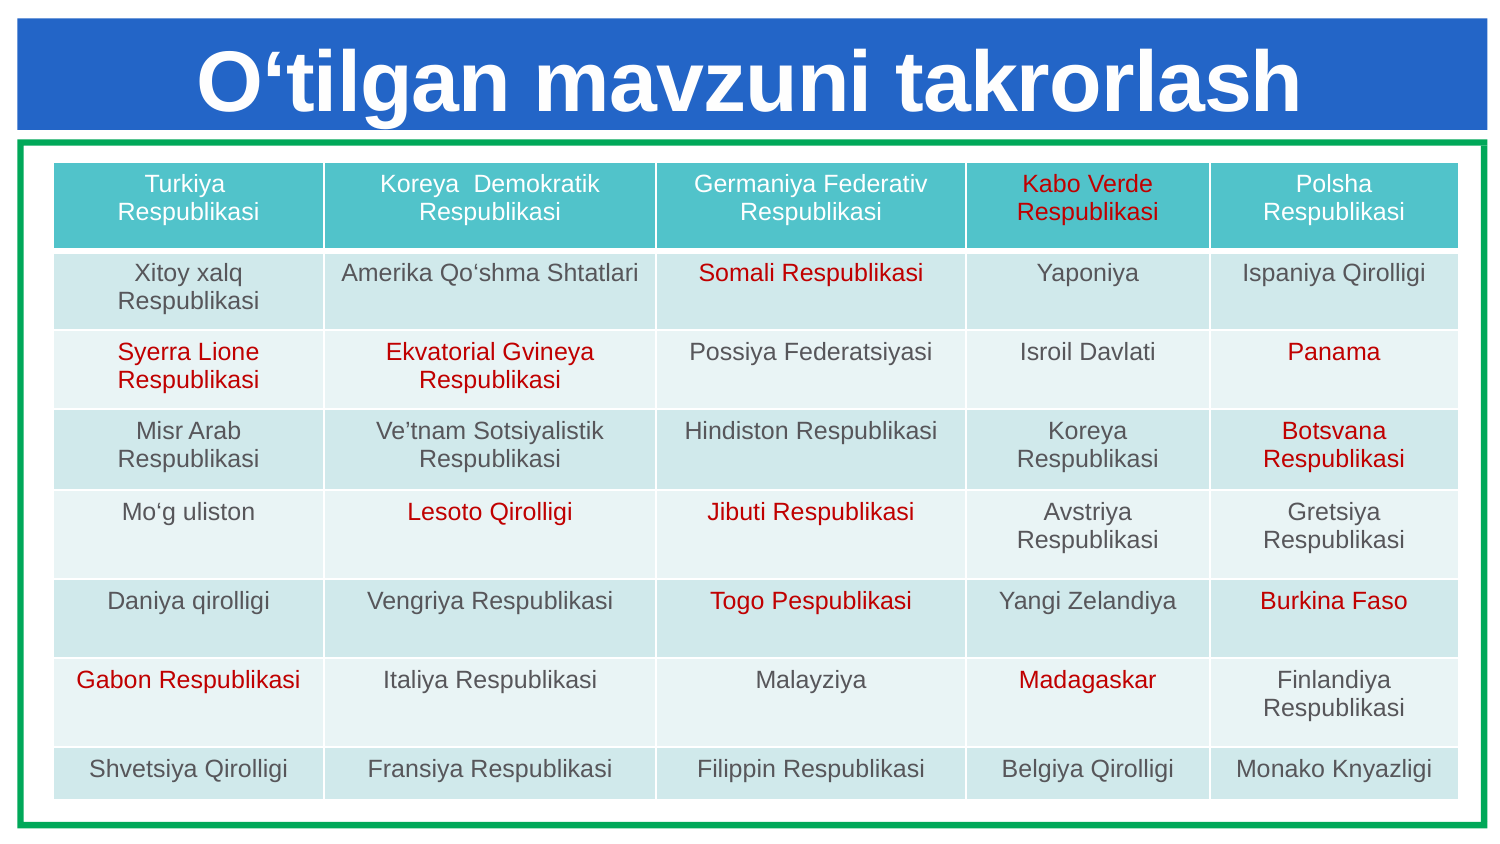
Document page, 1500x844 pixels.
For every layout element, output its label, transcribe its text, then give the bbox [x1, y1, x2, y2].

table_cell Italiya Respublikasi [325, 659, 655, 746]
table_cell Ispaniya Qirolligi [1211, 254, 1458, 329]
table_cell Mo‘g uliston [54, 491, 323, 578]
table_cell Madagaskar [967, 659, 1209, 746]
table_cell Xitoy xalq Respublikasi [54, 254, 323, 329]
table_cell Botsvana Respublikasi [1211, 410, 1458, 489]
table_cell Syerra Lione Respublikasi [54, 331, 323, 408]
table_cell Panama [1211, 331, 1458, 408]
table_header Turkiya Respublikasi [54, 163, 323, 248]
table_cell Isroil Davlati [967, 331, 1209, 408]
table_cell Shvetsiya Qirolligi [54, 748, 323, 799]
table_cell Burkina Faso [1211, 580, 1458, 657]
table_header Kabo Verde Respublikasi [967, 163, 1209, 248]
table_cell Misr Arab Respublikasi [54, 410, 323, 489]
table_cell Hindiston Respublikasi [657, 410, 965, 489]
table_cell Monako Knyazligi [1211, 748, 1458, 799]
table_cell Amerika Qo‘shma Shtatlari [325, 254, 655, 329]
table_cell Fransiya Respublikasi [325, 748, 655, 799]
table_cell Koreya Respublikasi [967, 410, 1209, 489]
table_cell Avstriya Respublikasi [967, 491, 1209, 578]
table_cell Belgiya Qirolligi [967, 748, 1209, 799]
table_cell Lesoto Qirolligi [325, 491, 655, 578]
table_cell Possiya Federatsiyasi [657, 331, 965, 408]
table_header Polsha Respublikasi [1211, 163, 1458, 248]
table_cell Somali Respublikasi [657, 254, 965, 329]
table_header Koreya Demokratik Respublikasi [325, 163, 655, 248]
table_cell Gabon Respublikasi [54, 659, 323, 746]
table_cell Finlandiya Respublikasi [1211, 659, 1458, 746]
table_cell Gretsiya Respublikasi [1211, 491, 1458, 578]
table_cell Yaponiya [967, 254, 1209, 329]
table_cell Ve’tnam Sotsiyalistik Respublikasi [325, 410, 655, 489]
table_header Germaniya Federativ Respublikasi [657, 163, 965, 248]
table_cell Ekvatorial Gvineya Respublikasi [325, 331, 655, 408]
table_cell Malayziya [657, 659, 965, 746]
table_cell Jibuti Respublikasi [657, 491, 965, 578]
table_cell Yangi Zelandiya [967, 580, 1209, 657]
table_cell Daniya qirolligi [54, 580, 323, 657]
table_cell Vengriya Respublikasi [325, 580, 655, 657]
title O‘tilgan mavzuni takrorlash [112, 34, 1388, 135]
table_cell Togo Pespublikasi [657, 580, 965, 657]
table_cell Filippin Respublikasi [657, 748, 965, 799]
